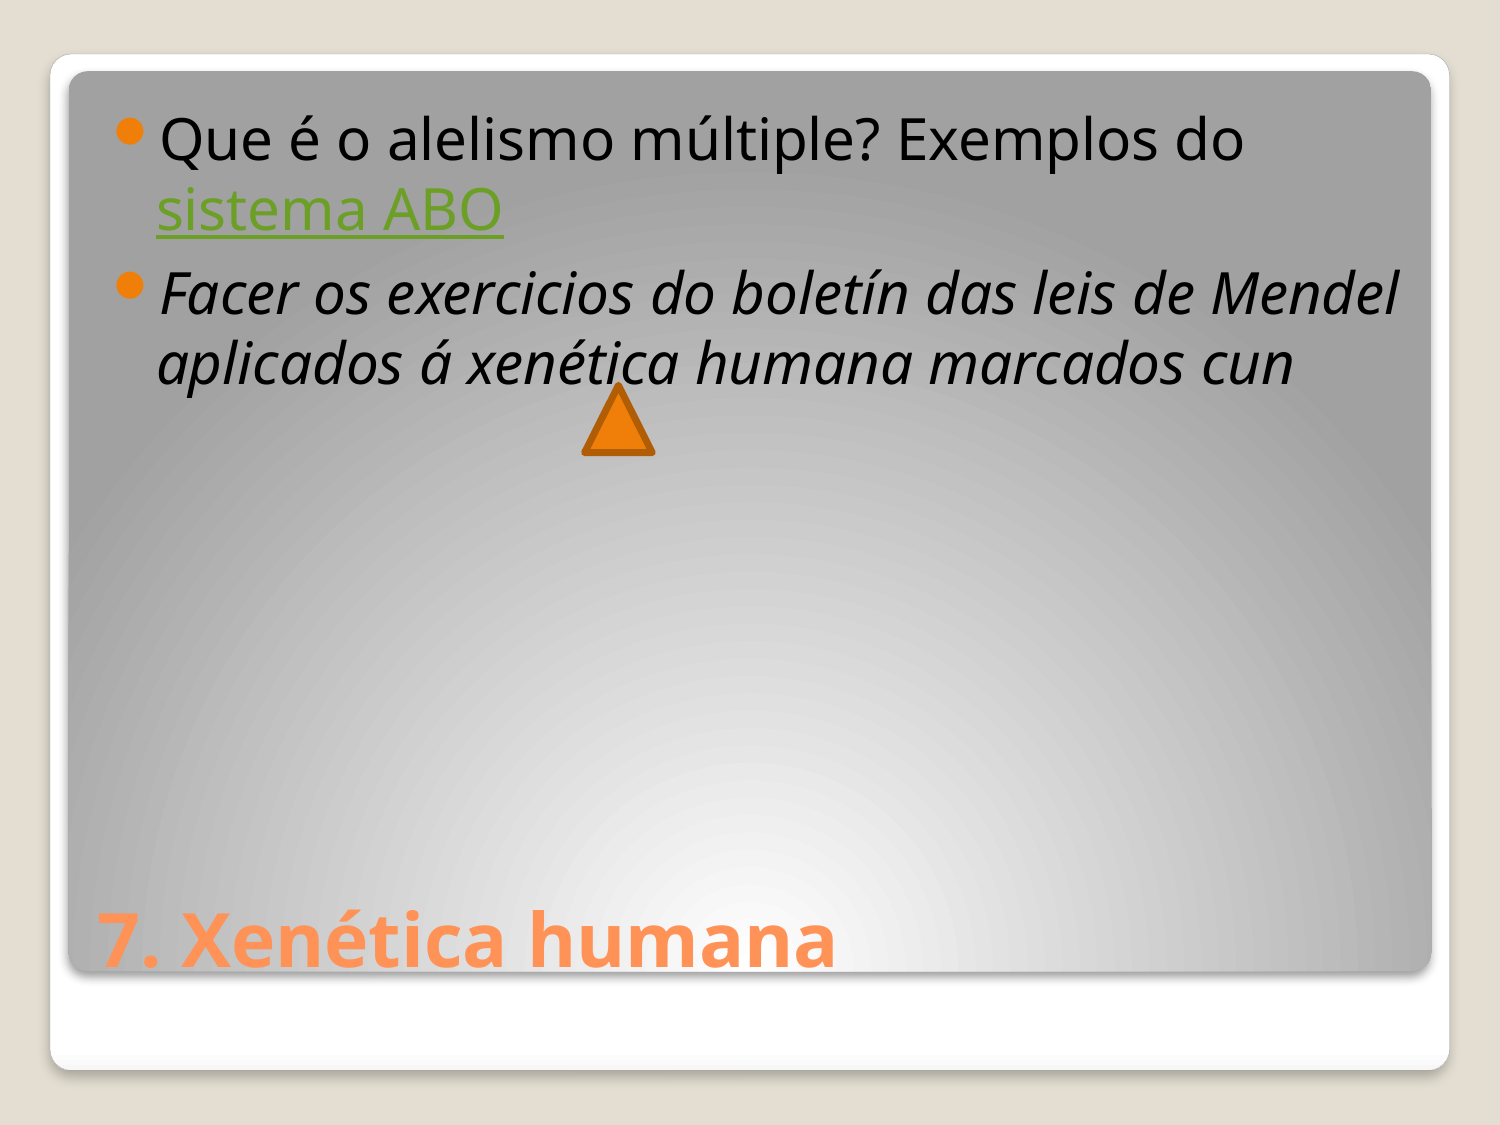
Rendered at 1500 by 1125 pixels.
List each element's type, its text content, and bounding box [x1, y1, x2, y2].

text_box [581, 381, 656, 457]
title 7. Xenética humana [82, 817, 1425, 990]
list Que é o alelismo múltiple? Exemplos do sistema ABO Facer os exercicios do boletín das leis de Mendel aplicados á xenética humana marcados cun [82, 86, 1425, 774]
